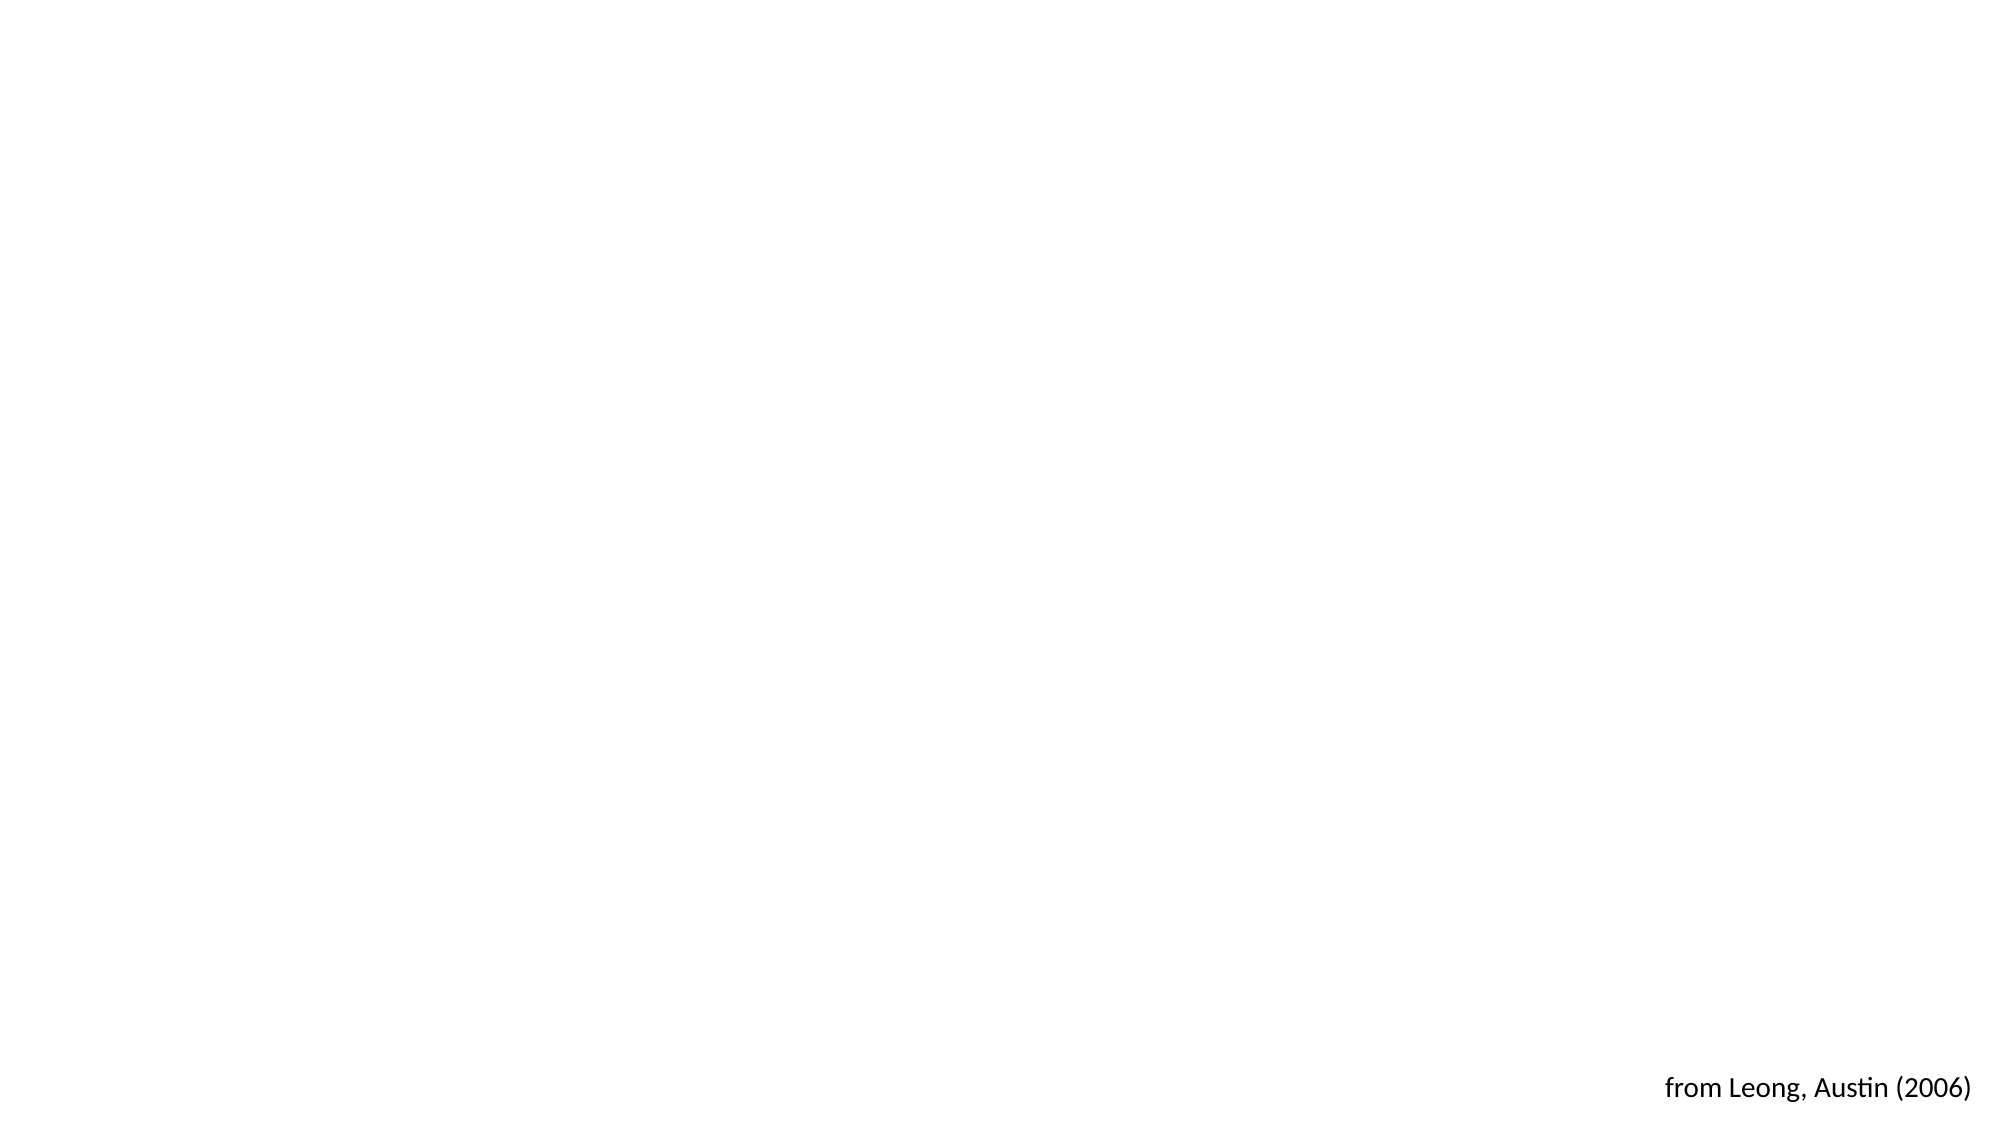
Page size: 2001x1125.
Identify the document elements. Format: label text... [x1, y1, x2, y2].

list from Leong, Austin (2006) [1650, 1065, 2000, 1125]
